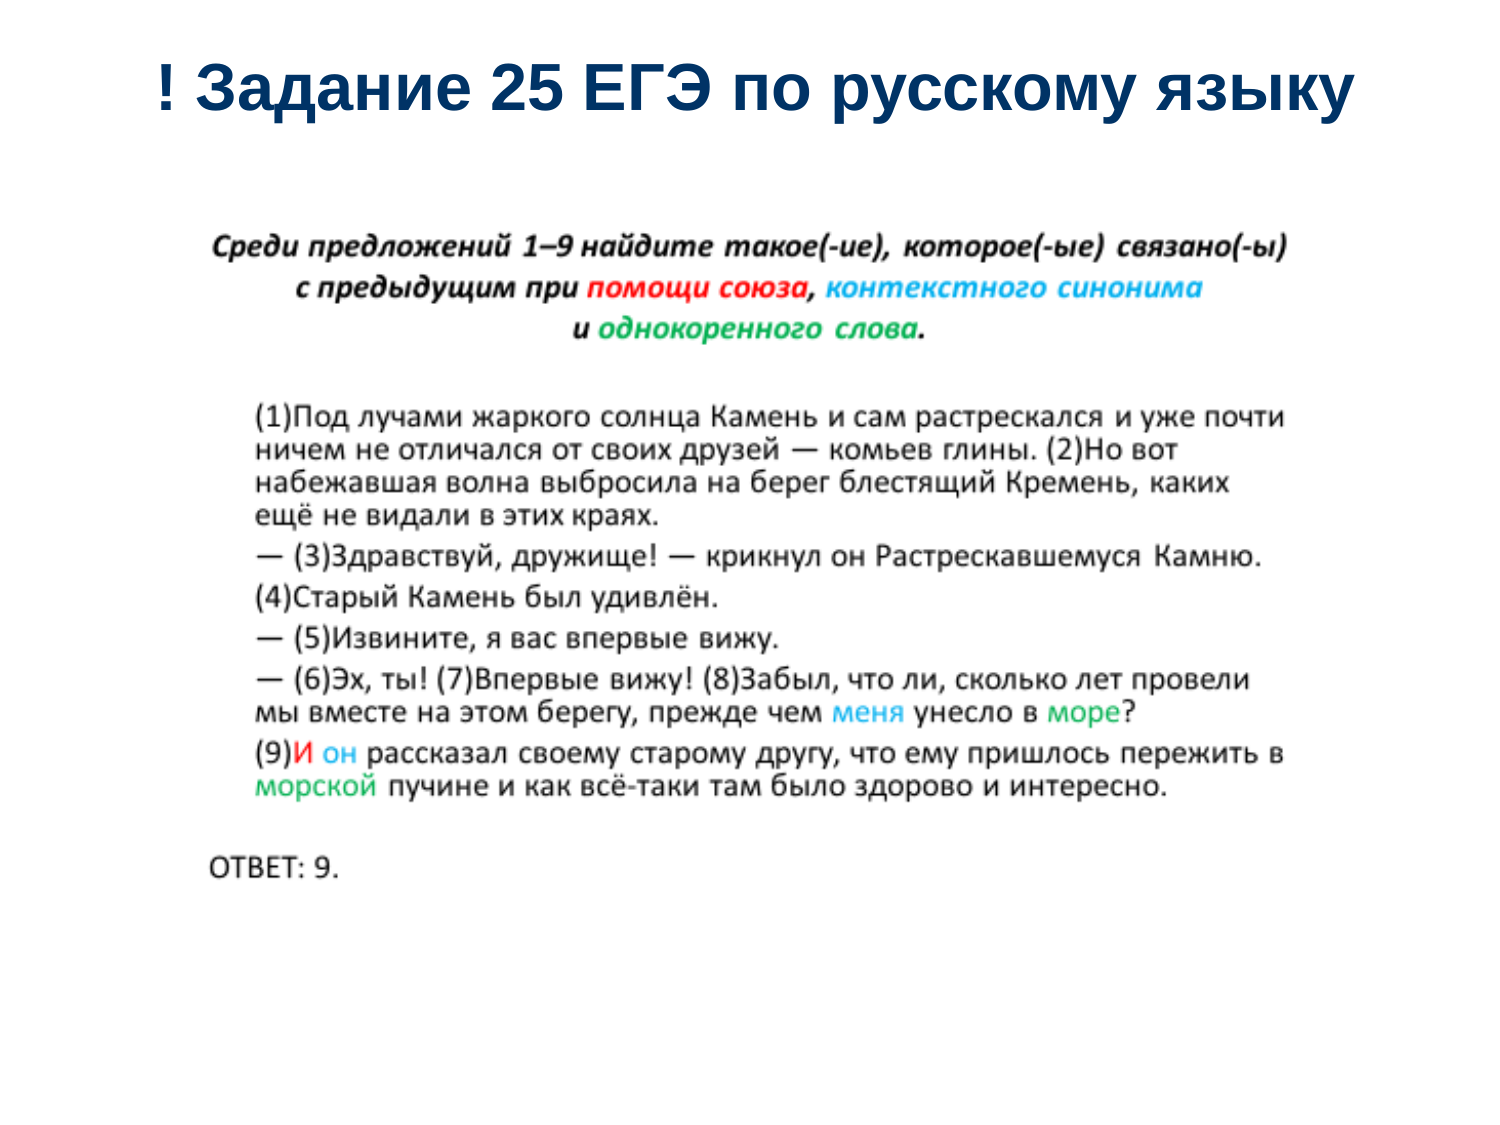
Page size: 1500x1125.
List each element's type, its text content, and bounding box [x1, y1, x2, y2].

picture [135, 148, 1365, 1071]
title ! Задание 25 ЕГЭ по русскому языку [64, 26, 1448, 133]
